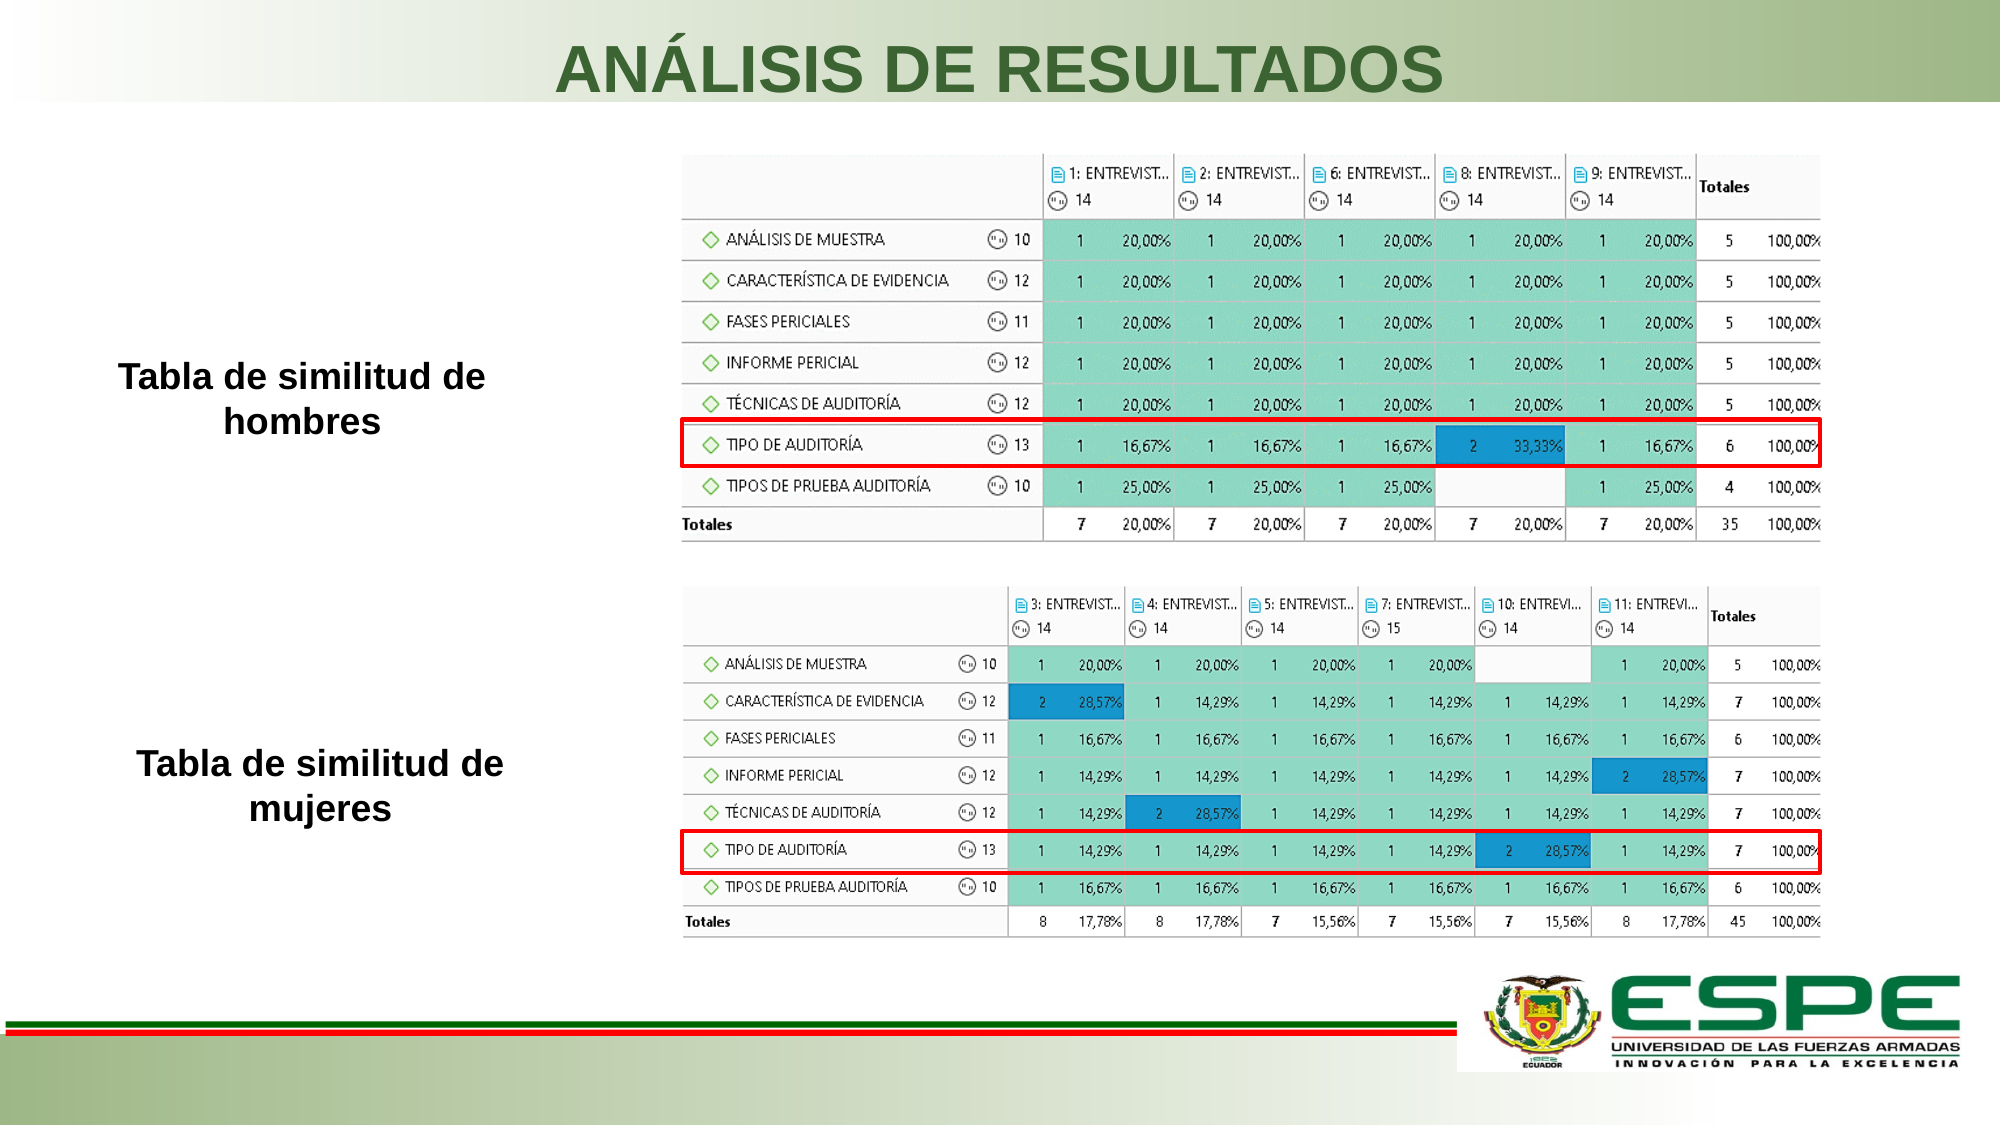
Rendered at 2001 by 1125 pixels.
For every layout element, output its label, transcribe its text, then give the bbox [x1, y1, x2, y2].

picture [681, 583, 1821, 952]
text_box Tabla de similitud de hombres [99, 344, 505, 418]
title Tabla de similitud de mujeres [118, 731, 523, 804]
picture [681, 150, 1821, 544]
picture [1456, 968, 1994, 1072]
text_box ANÁLISIS DE RESULTADOS [99, 18, 1900, 106]
